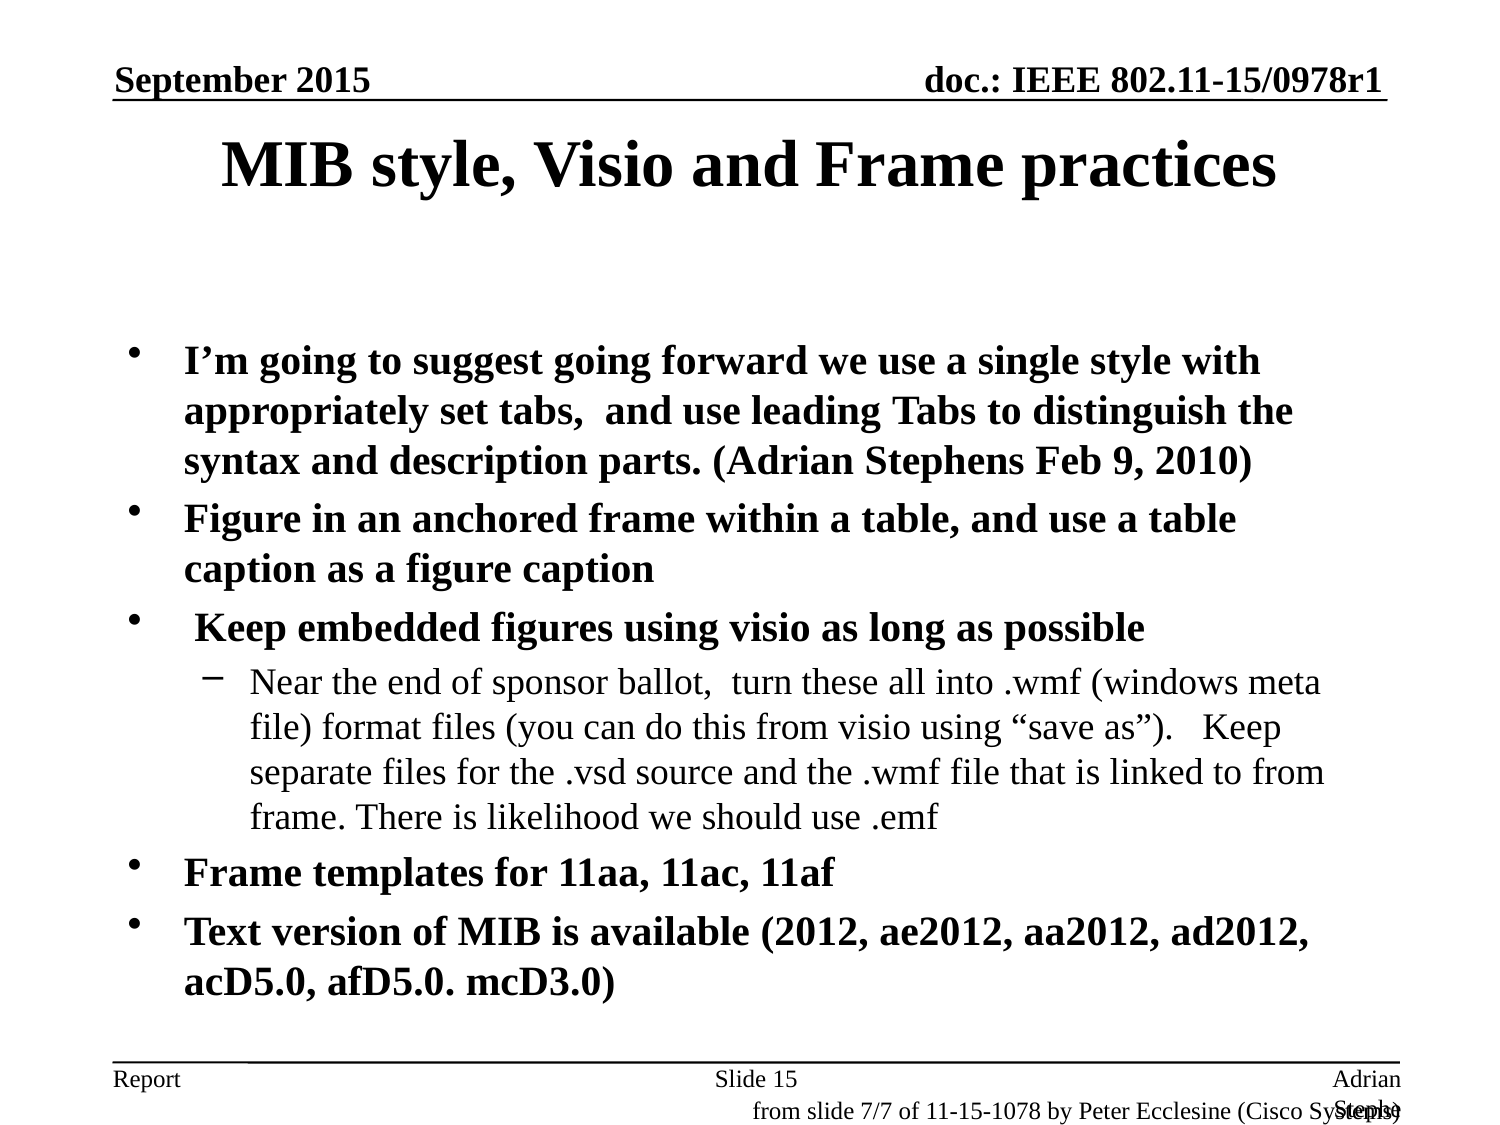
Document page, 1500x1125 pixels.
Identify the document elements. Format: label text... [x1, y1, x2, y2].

text_box from slide 7/7 of 11-15-1078 by Peter Ecclesine (Cisco Systems) [343, 1087, 1417, 1125]
footer Adrian Stephens, Intel [1324, 1061, 1402, 1087]
title MIB style, Visio and Frame practices [112, 112, 1388, 288]
slide_number Slide 15 [711, 1061, 801, 1087]
list I’m going to suggest going forward we use a single style with appropriately set tabs, and use leading Tabs to distinguish the syntax and description parts. (Adrian Stephens Feb 9, 2010) Figure in an anchored frame within a table, and use a table caption as a figure caption Keep embedded figures using visio as long as possible Near the end of sponsor ballot, turn these all into .wmf (windows meta file) format files (you can do this from visio using “save as”). Keep separate files for the .vsd source and the .wmf file that is linked to from frame. There is likelihood we should use .emf Frame templates for 11aa, 11ac, 11af Text version of MIB is available (2012, ae2012, aa2012, ad2012, acD5.0, afD5.0. mcD3.0) [112, 324, 1388, 1063]
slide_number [114, 54, 374, 101]
